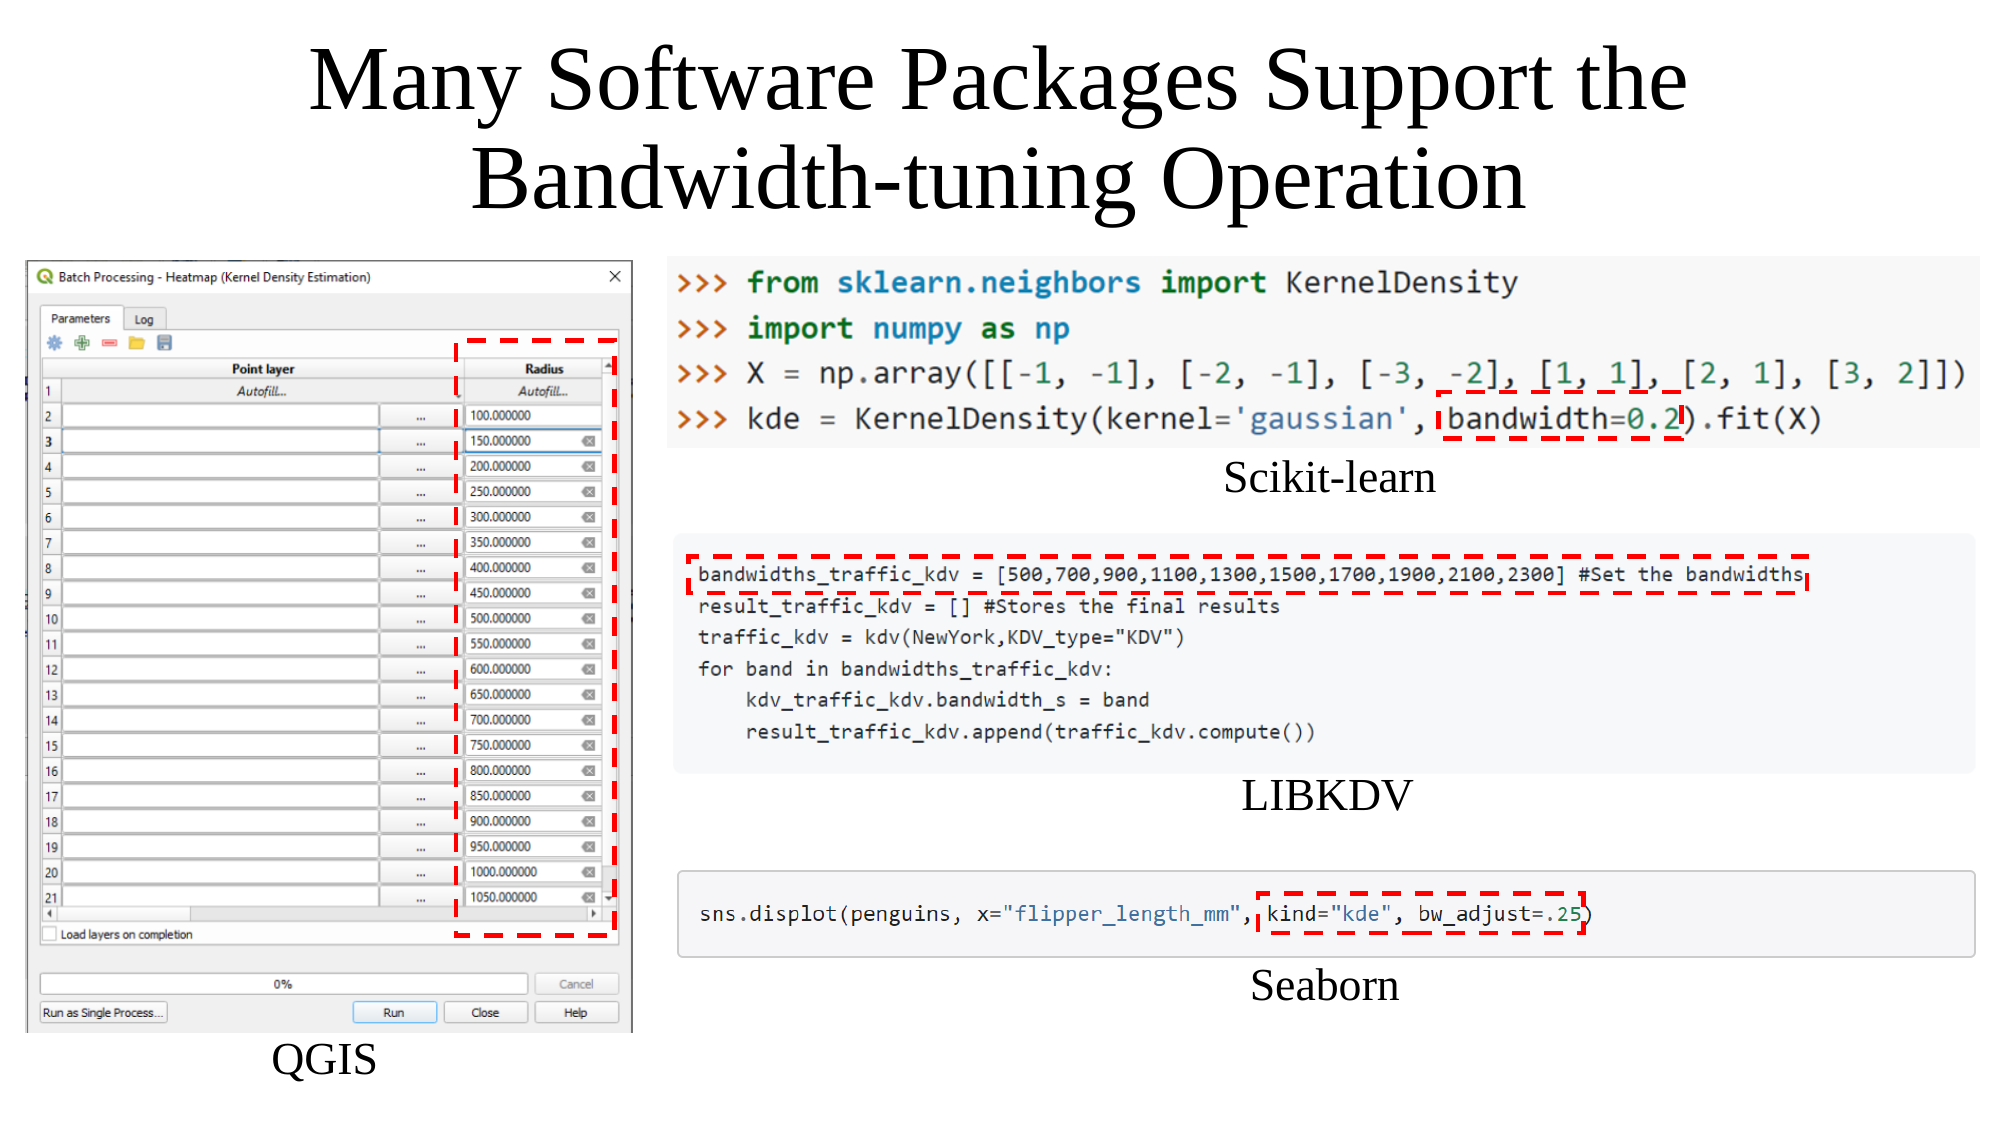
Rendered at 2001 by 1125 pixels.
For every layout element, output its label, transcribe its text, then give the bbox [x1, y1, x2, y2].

title Many Software Packages Support the Bandwidth-tuning Operation [137, 20, 1863, 239]
text_box Scikit-learn [1208, 448, 1452, 509]
picture [670, 857, 1980, 965]
text_box Seaborn [1234, 965, 1415, 1018]
picture [667, 256, 1980, 448]
text_box QGIS [256, 1041, 394, 1092]
picture [670, 528, 1983, 779]
picture [20, 255, 637, 1041]
text_box LIBKDV [1226, 779, 1430, 828]
